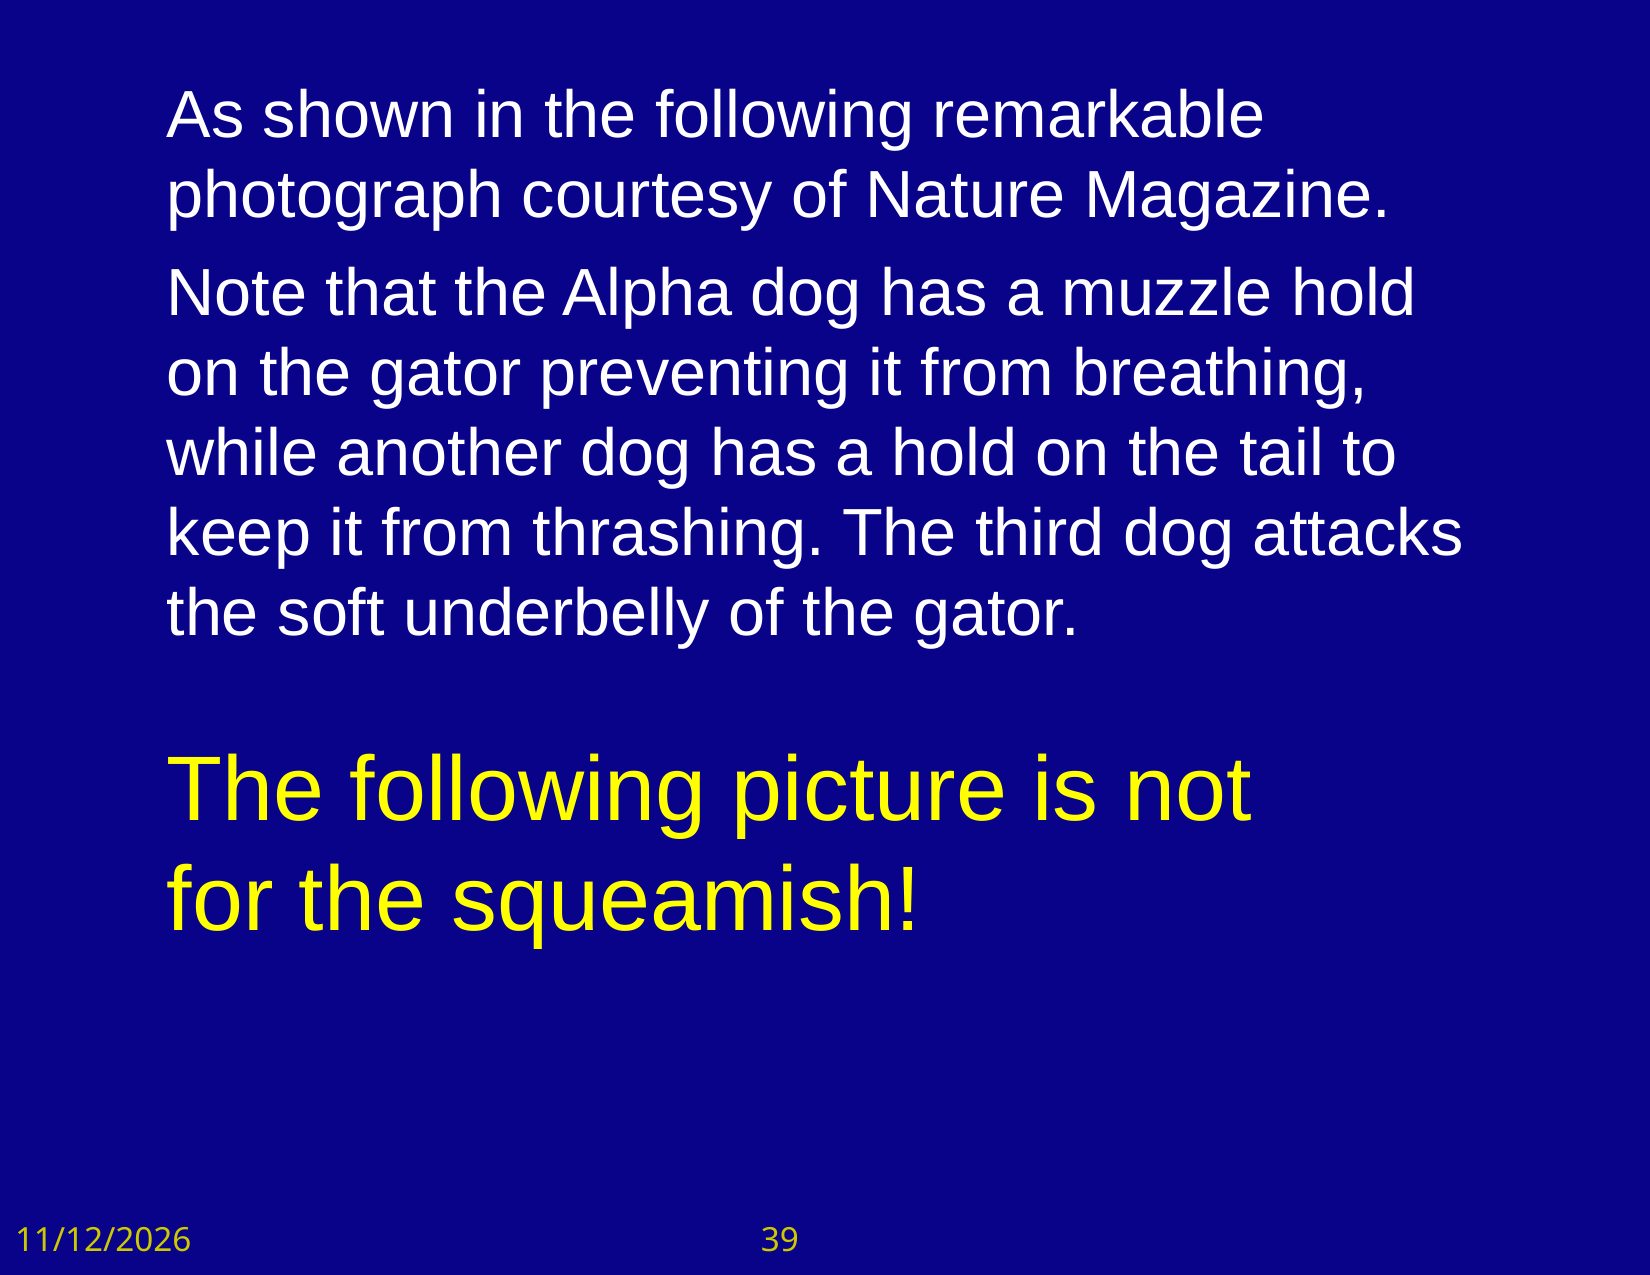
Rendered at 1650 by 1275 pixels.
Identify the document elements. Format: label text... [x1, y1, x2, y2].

slide_number 39 [737, 1207, 814, 1275]
list As shown in the following remarkable photograph courtesy of Nature Magazine. Note that the Alpha dog has a muzzle hold on the gator preventing it from breathing, while another dog has a hold on the tail to keep it from thrashing. The third dog attacks the soft underbelly of the gator. The following picture is not for the squeamish! [149, 62, 1527, 1134]
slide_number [0, 1207, 277, 1275]
